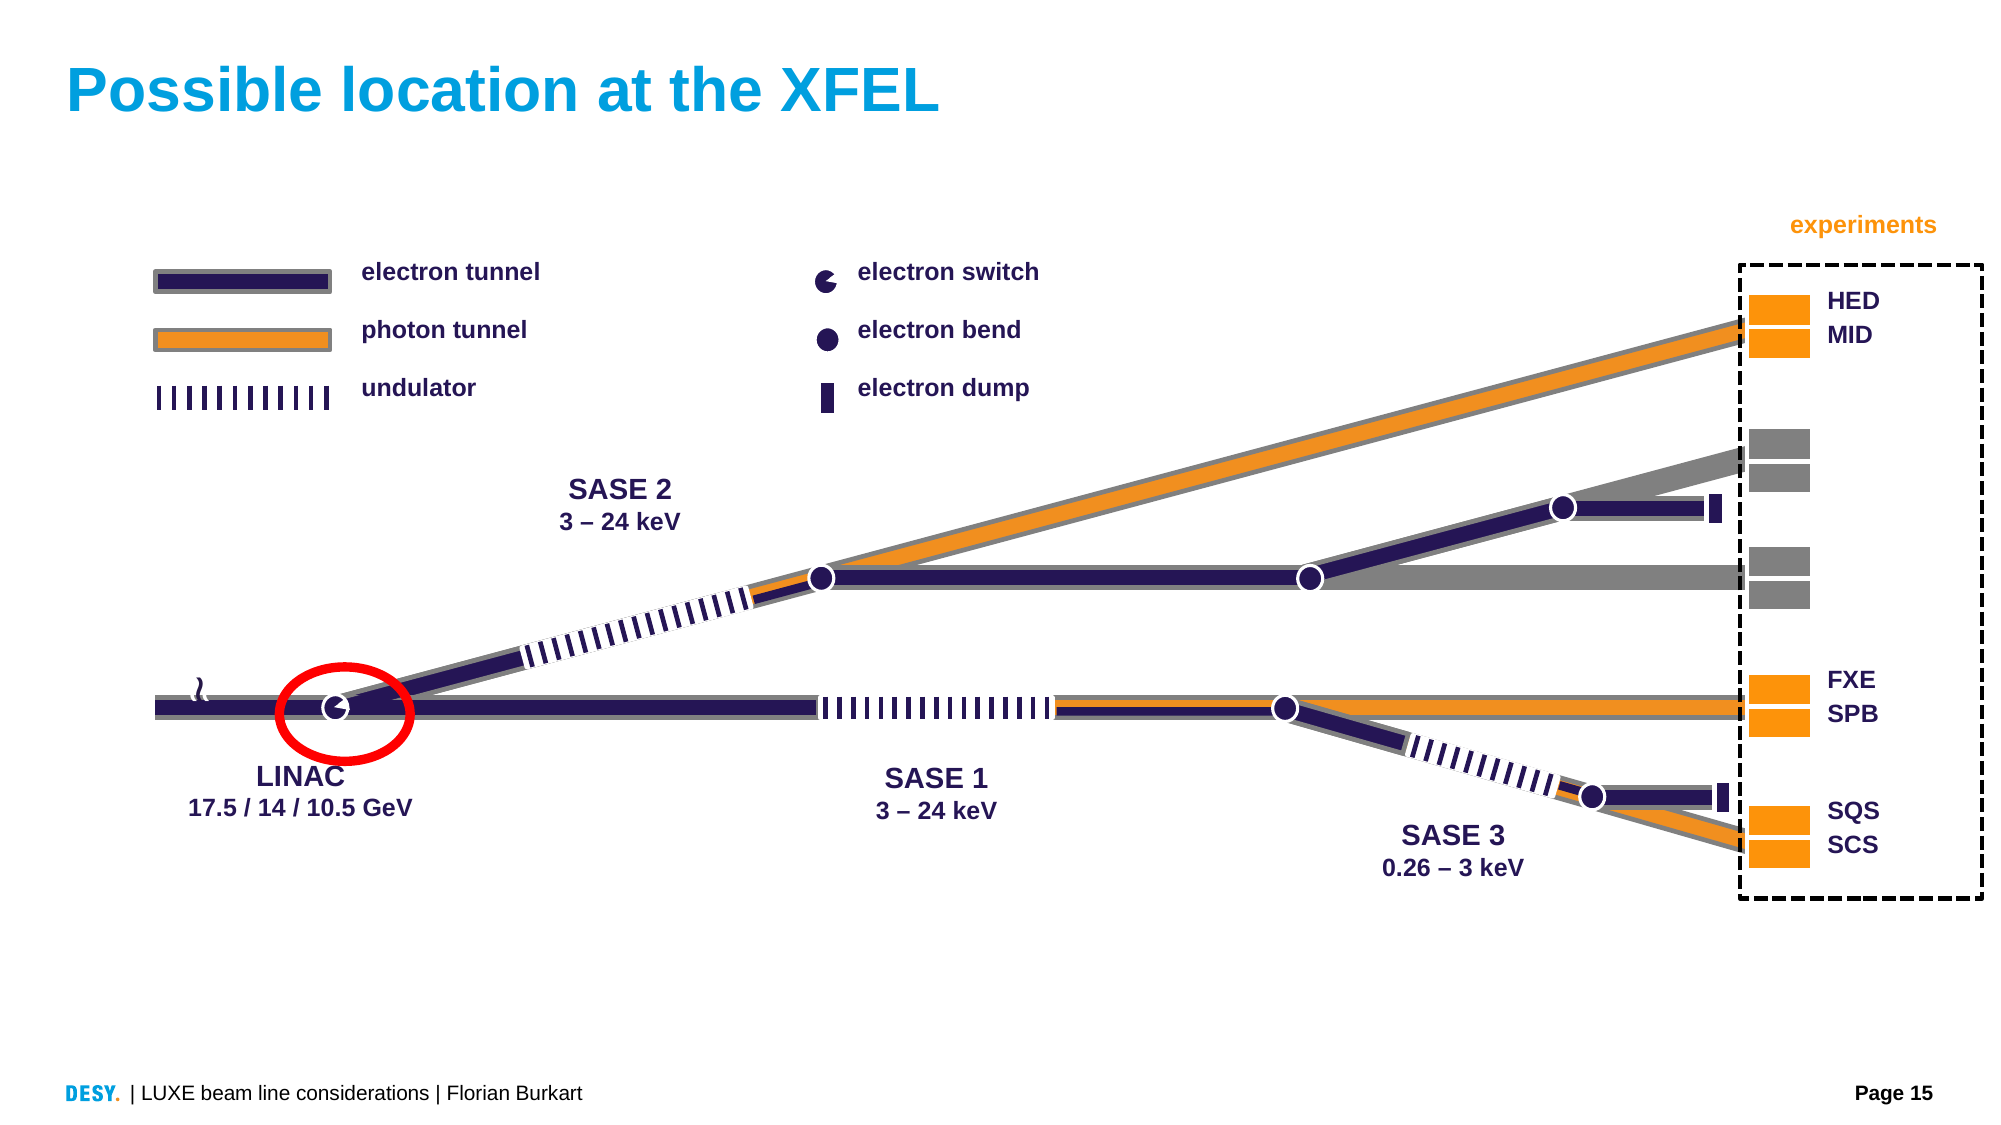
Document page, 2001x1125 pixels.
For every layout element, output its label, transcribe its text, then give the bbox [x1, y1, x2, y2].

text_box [66, 200, 1997, 929]
title Possible location at the XFEL [66, 57, 1933, 132]
footer | LUXE beam line considerations | Florian Burkart [129, 1079, 1762, 1111]
